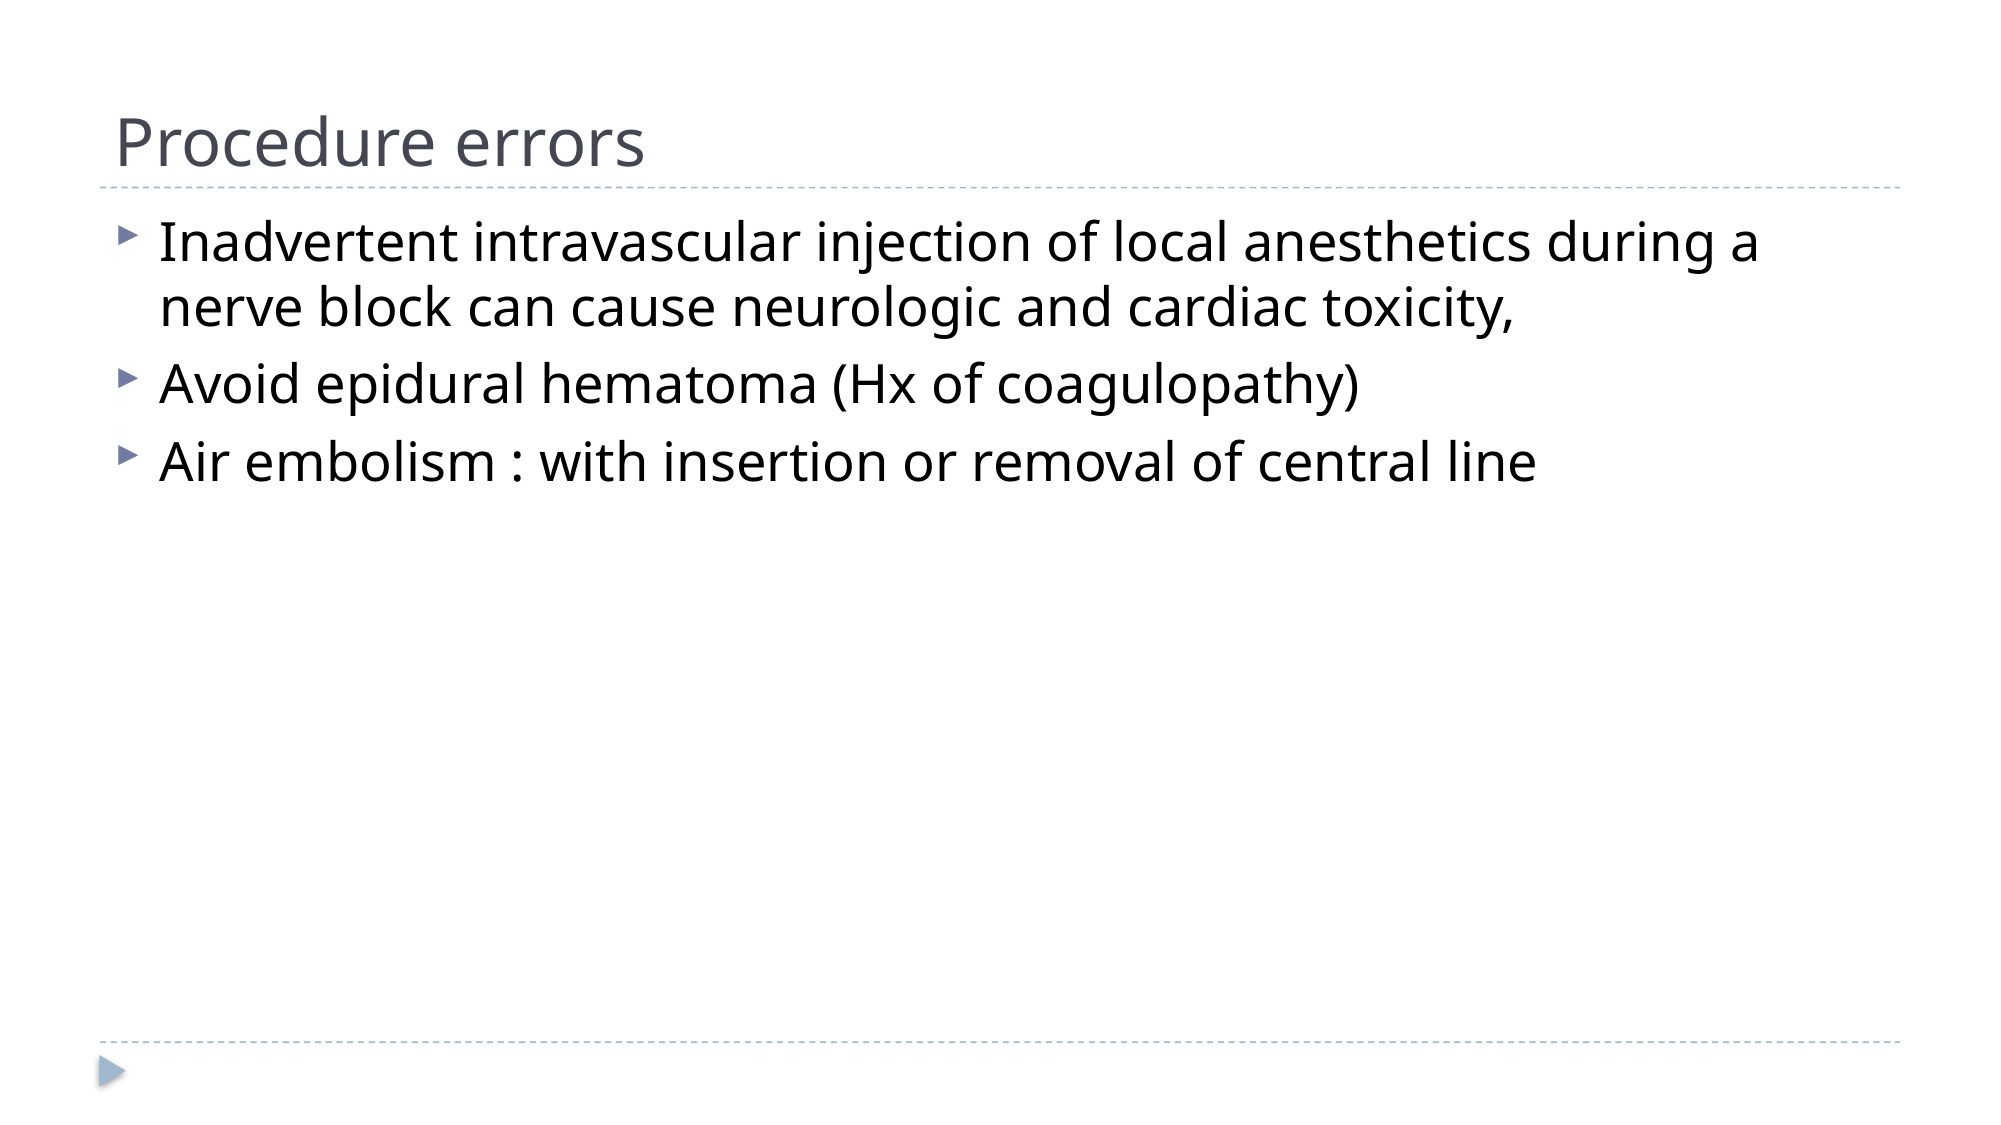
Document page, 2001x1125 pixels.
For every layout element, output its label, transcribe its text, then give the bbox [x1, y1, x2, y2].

title Procedure errors [99, 24, 1900, 188]
list Inadvertent intravascular injection of local anesthetics during a nerve block can cause neurologic and cardiac toxicity, Avoid epidural hematoma (Hx of coagulopathy) Air embolism : with insertion or removal of central line [99, 200, 1900, 1010]
